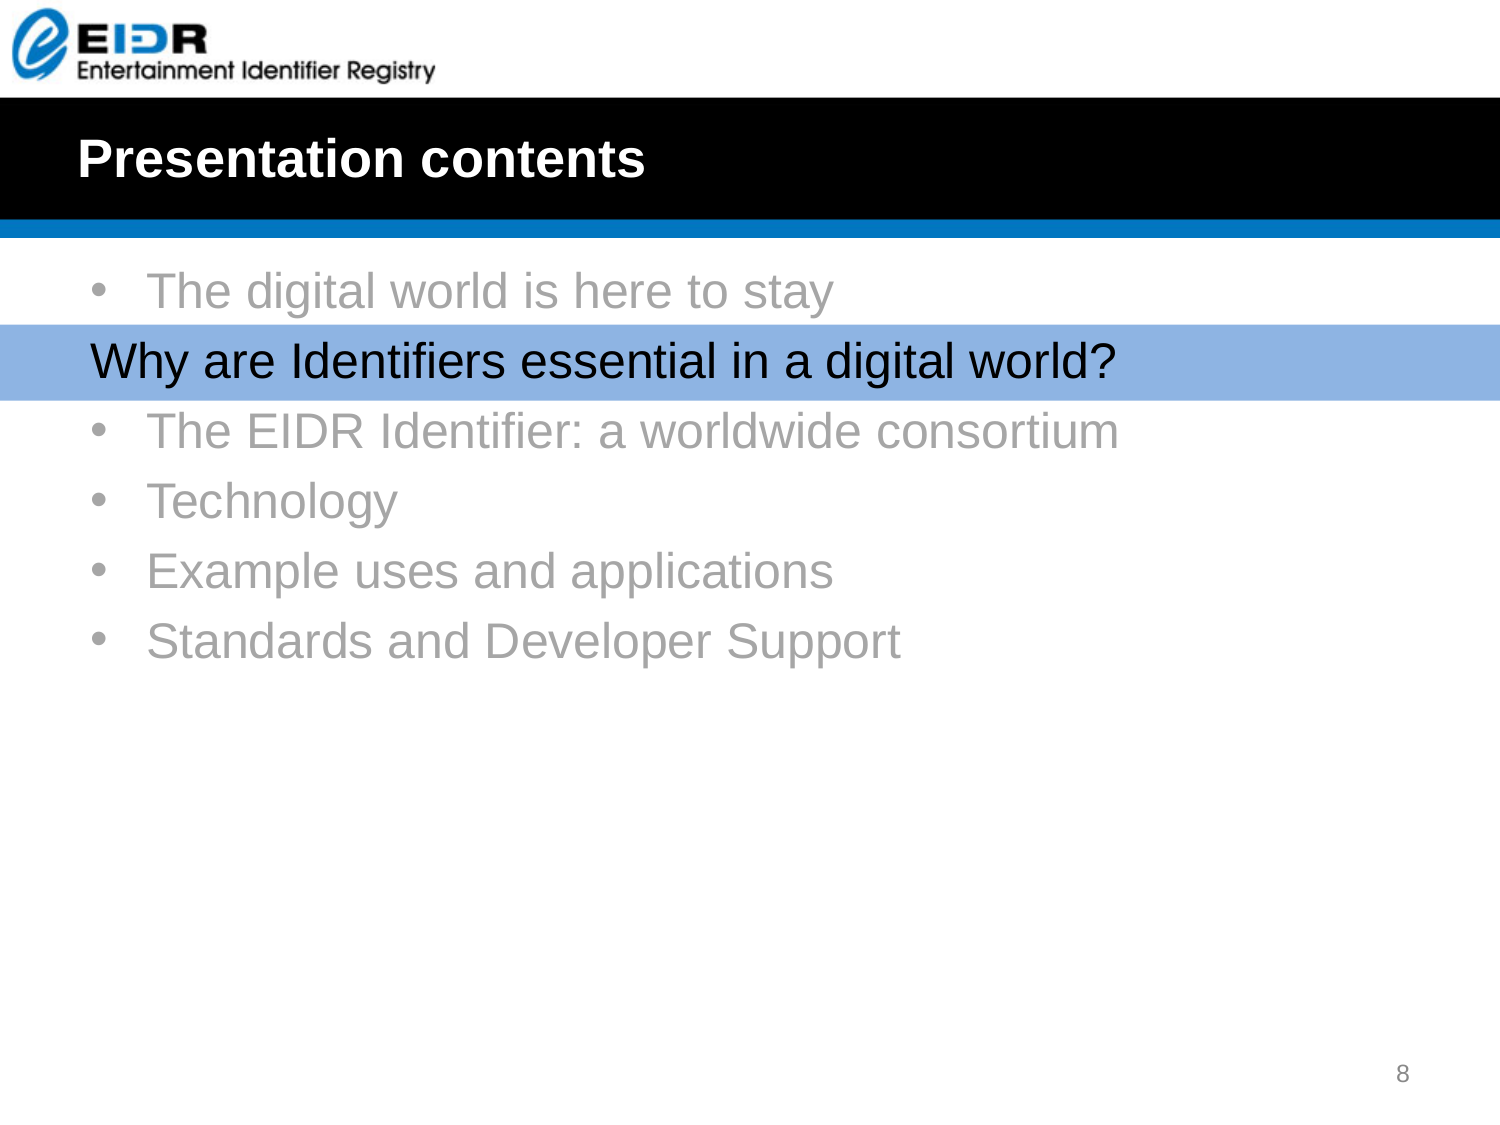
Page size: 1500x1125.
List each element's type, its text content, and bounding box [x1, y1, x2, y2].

text_box [1426, 323, 1500, 403]
list The digital world is here to stay Why are Identifiers essential in a digital world? The EIDR Identifier: a worldwide consortium Technology Example uses and applications Standards and Developer Support [74, 251, 1426, 994]
title Presentation contents [62, 99, 1426, 213]
text_box [0, 323, 74, 403]
picture [0, 0, 1500, 238]
slide_number 8 [1074, 1042, 1425, 1103]
